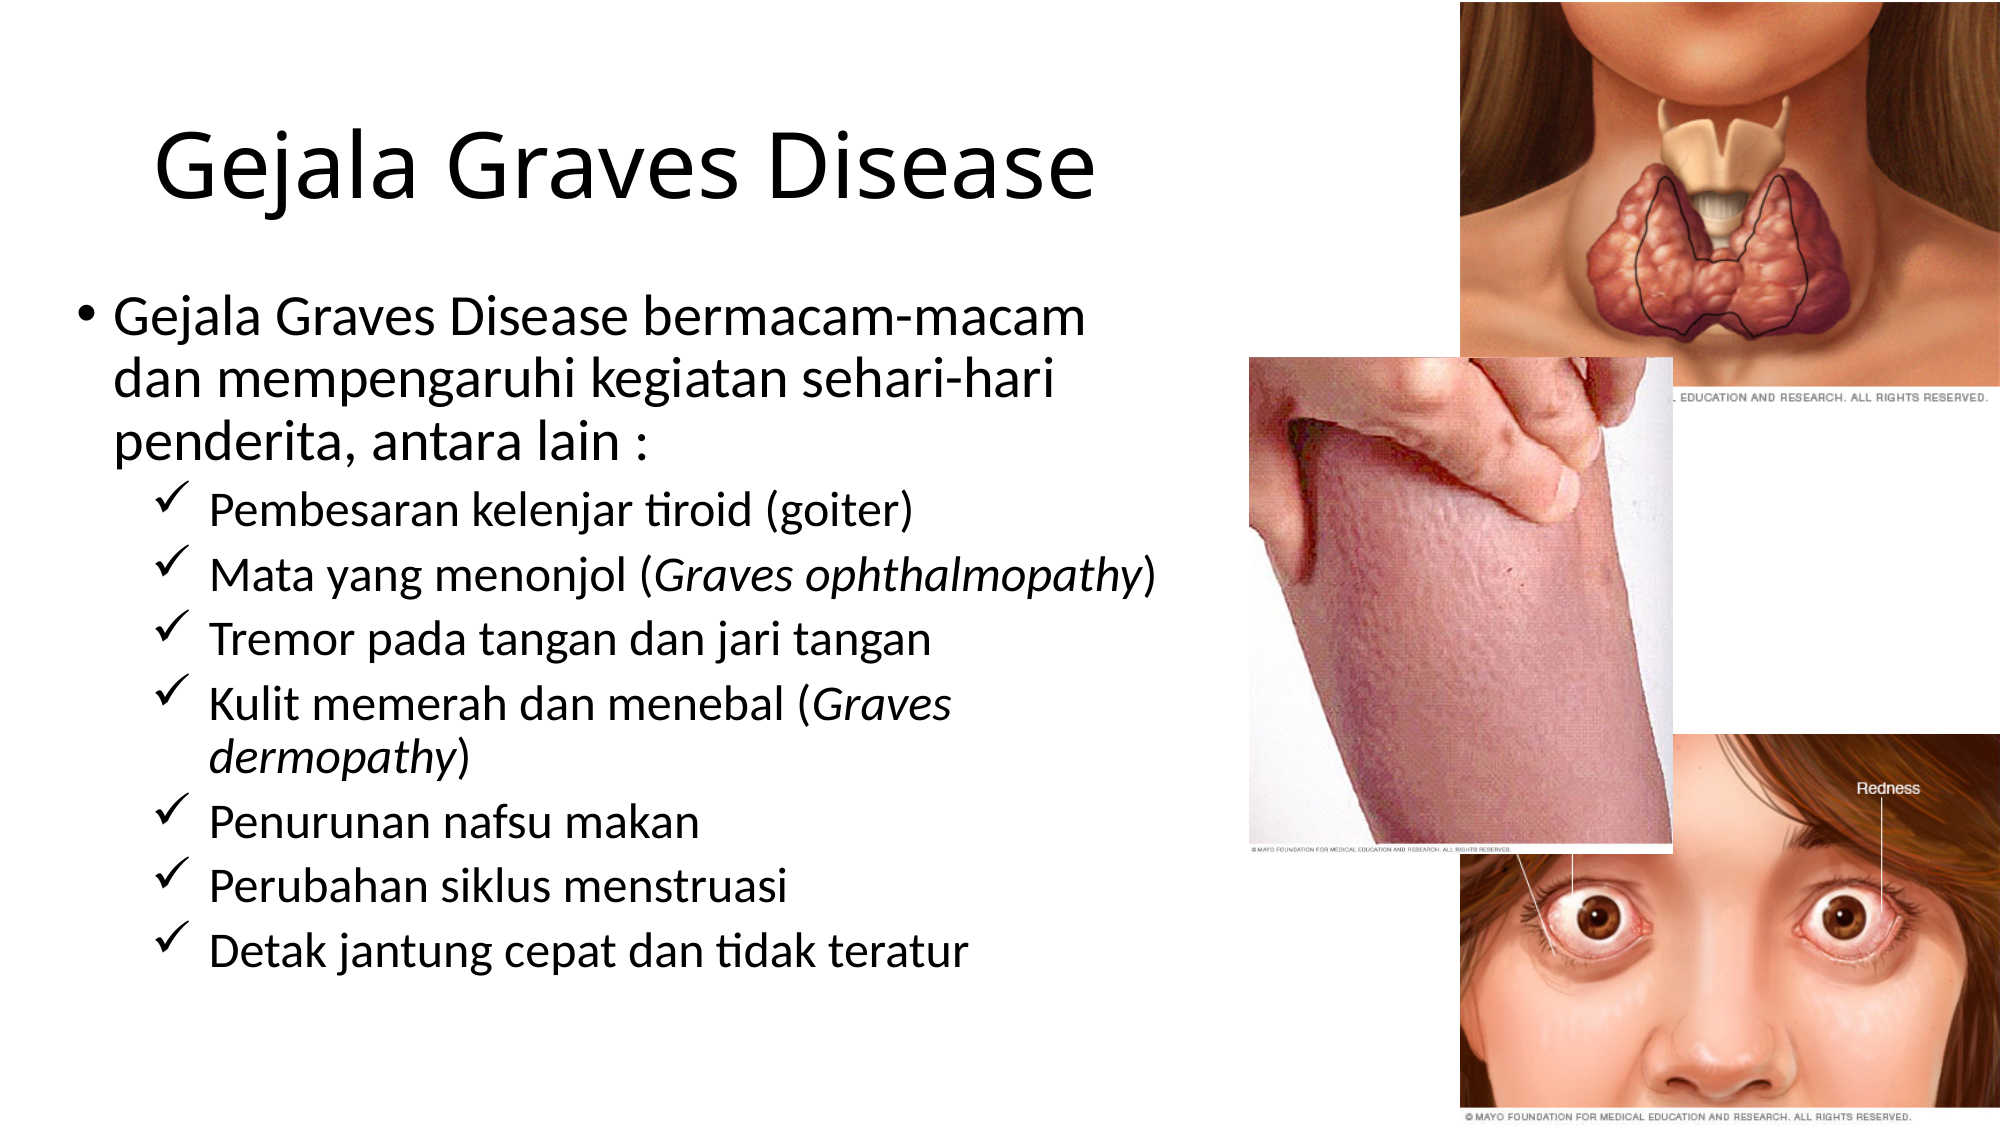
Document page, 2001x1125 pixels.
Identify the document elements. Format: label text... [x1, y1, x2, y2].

list Gejala Graves Disease bermacam-macam dan mempengaruhi kegiatan sehari-hari penderita, antara lain : Pembesaran kelenjar tiroid (goiter) Mata yang menonjol (Graves ophthalmopathy) Tremor pada tangan dan jari tangan Kulit memerah dan menebal (Graves dermopathy) Penurunan nafsu makan Perubahan siklus menstruasi Detak jantung cepat dan tidak teratur [61, 277, 1181, 1070]
picture [1249, 2, 2000, 1125]
title Gejala Graves Disease [137, 59, 1460, 278]
